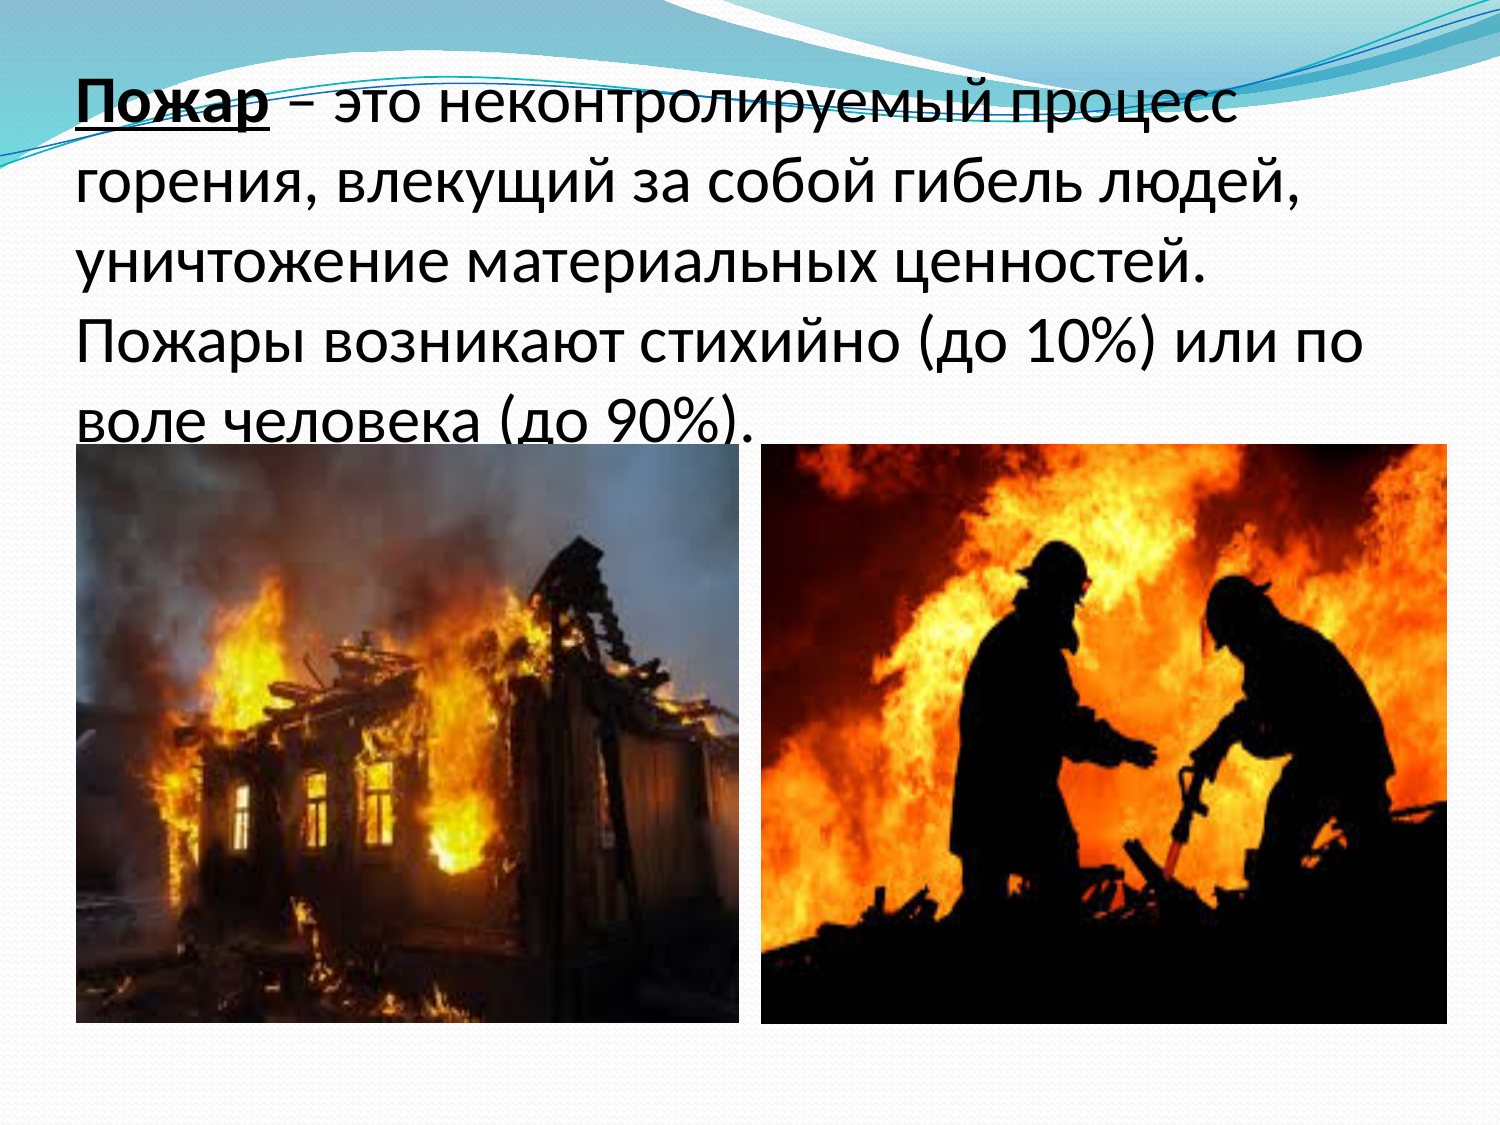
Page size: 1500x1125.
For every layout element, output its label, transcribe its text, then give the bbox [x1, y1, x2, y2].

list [76, 444, 739, 1024]
title Пожар – это неконтролируемый процесс горения, влекущий за собой гибель людей, уничтожение материальных ценностей. Пожары возникают стихийно (до 10%) или по воле человека (до 90%). [75, 115, 1425, 457]
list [761, 444, 1448, 1024]
